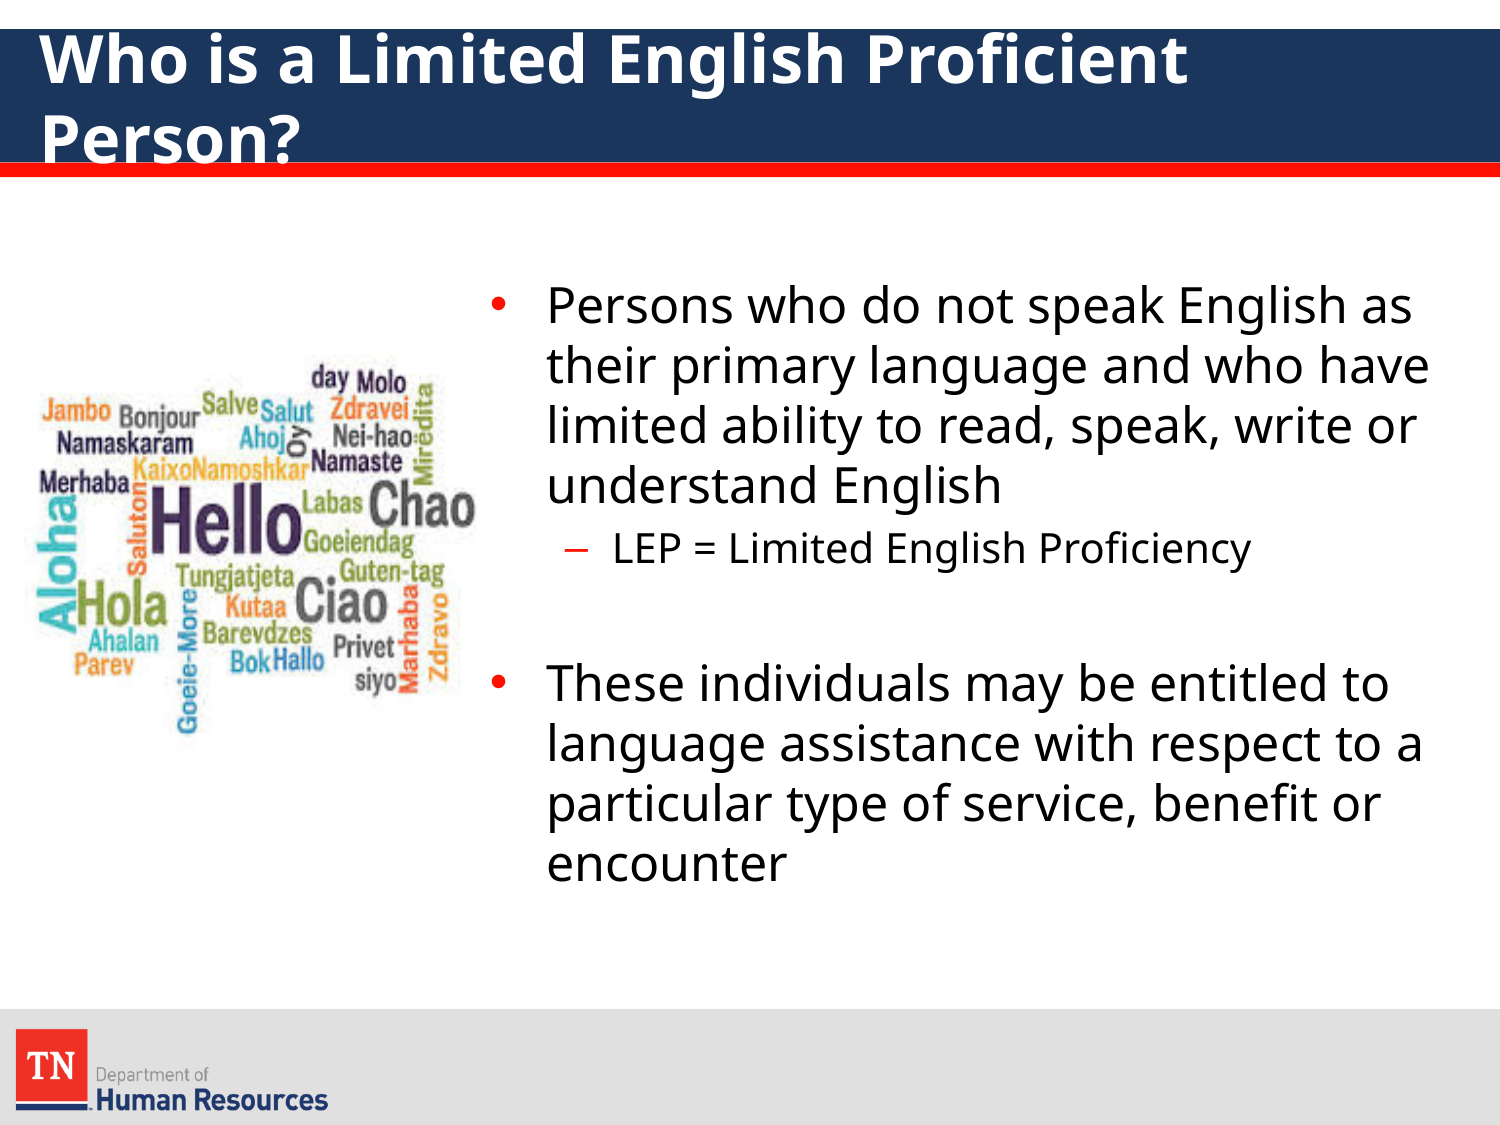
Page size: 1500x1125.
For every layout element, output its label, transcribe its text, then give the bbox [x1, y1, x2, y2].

picture [24, 299, 488, 801]
picture [0, 1009, 350, 1125]
list Persons who do not speak English as their primary language and who have limited ability to read, speak, write or understand English LEP = Limited English Proficiency These individuals may be entitled to language assistance with respect to a particular type of service, benefit or encounter [474, 195, 1475, 1010]
title Who is a Limited English Proficient Person? [24, 29, 1475, 165]
